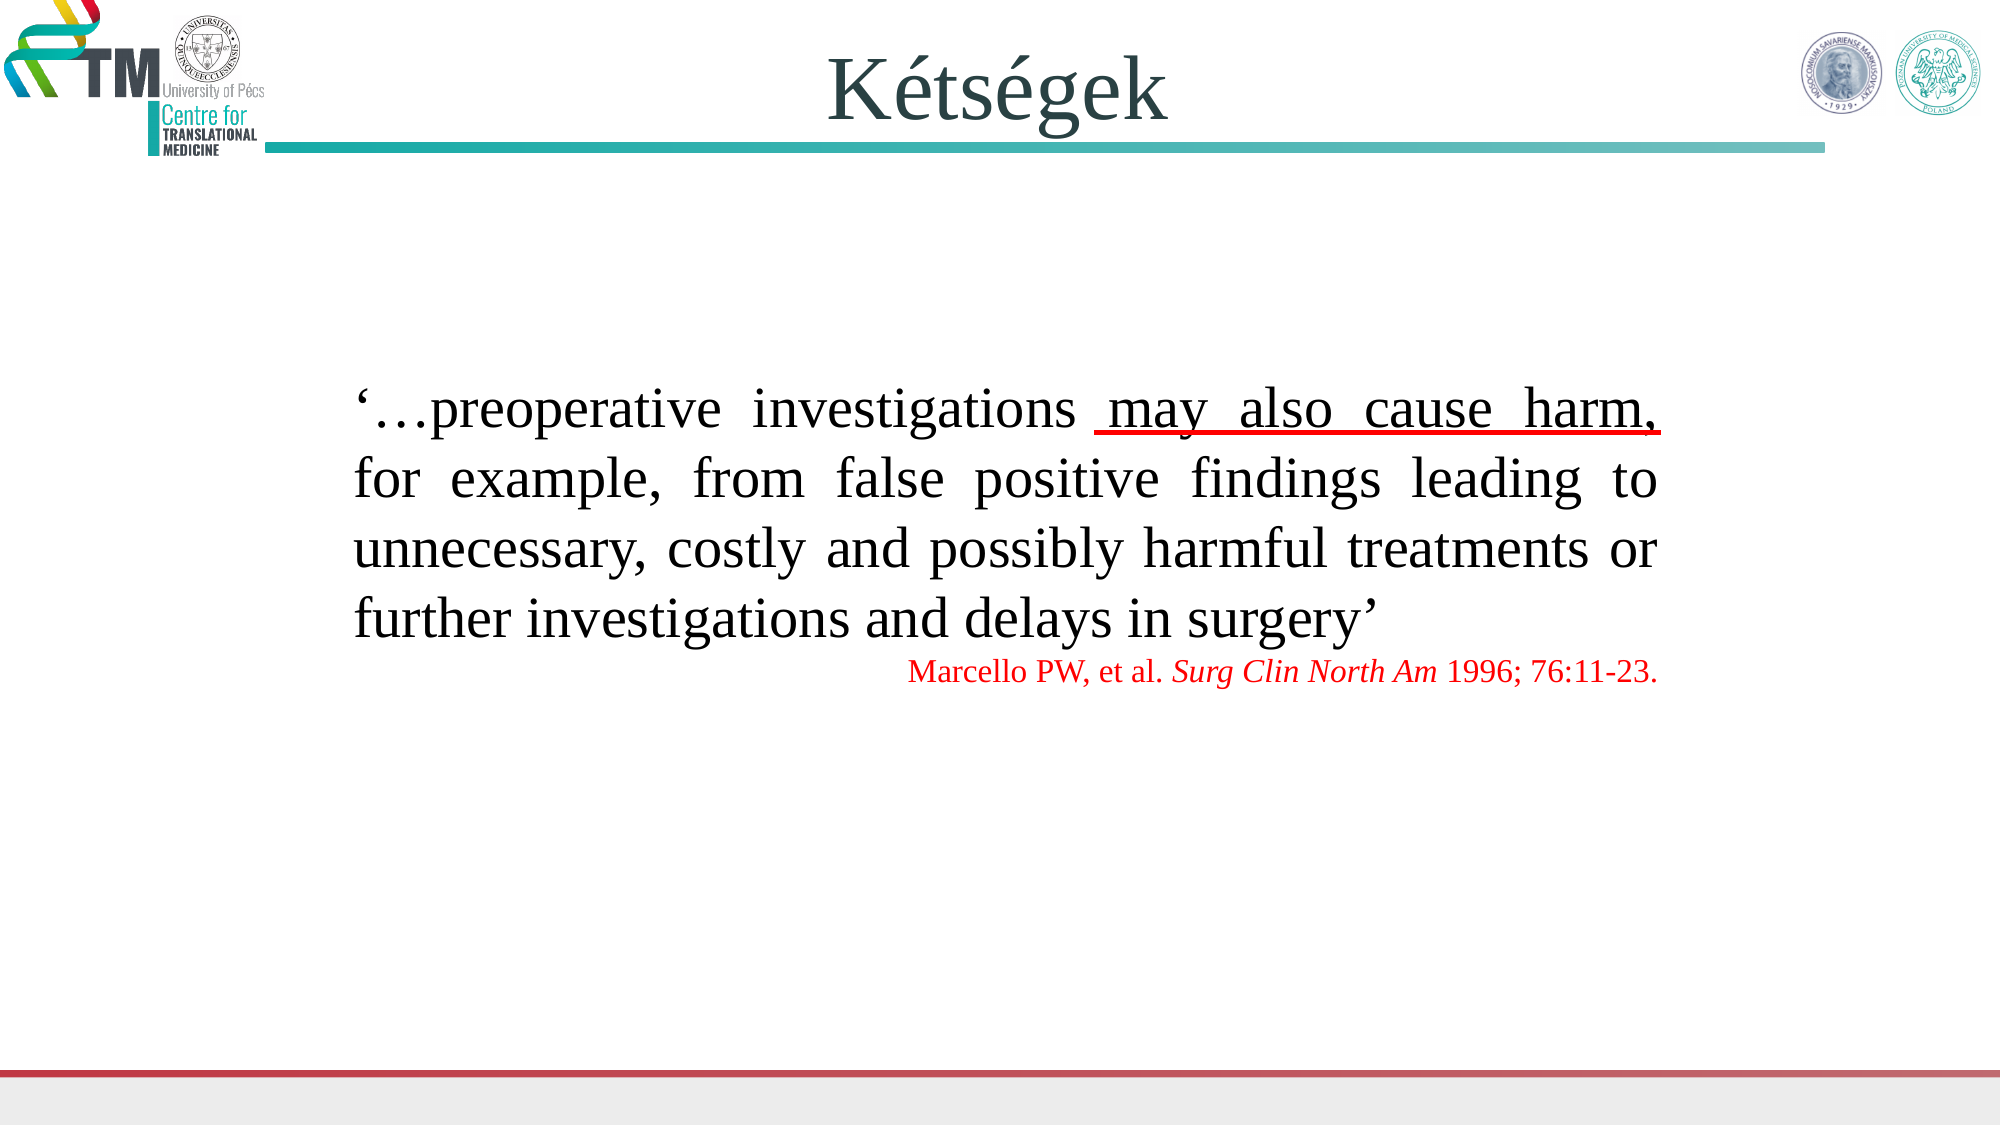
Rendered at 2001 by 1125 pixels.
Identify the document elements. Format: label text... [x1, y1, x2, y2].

text_box [0, 1077, 2000, 1125]
picture [1895, 30, 1981, 116]
text_box Kétségek [387, 20, 1608, 145]
text_box ‘…preoperative investigations may also cause harm, for example, from false positive findings leading to unnecessary, costly and possibly harmful treatments or further investigations and delays in surgery’ Marcello PW, et al. Surg Clin North Am 1996; 76:11-23. [338, 361, 1674, 807]
text_box [268, 142, 1825, 153]
picture [1797, 30, 1887, 116]
picture [4, 0, 265, 157]
text_box [0, 1070, 2000, 1077]
